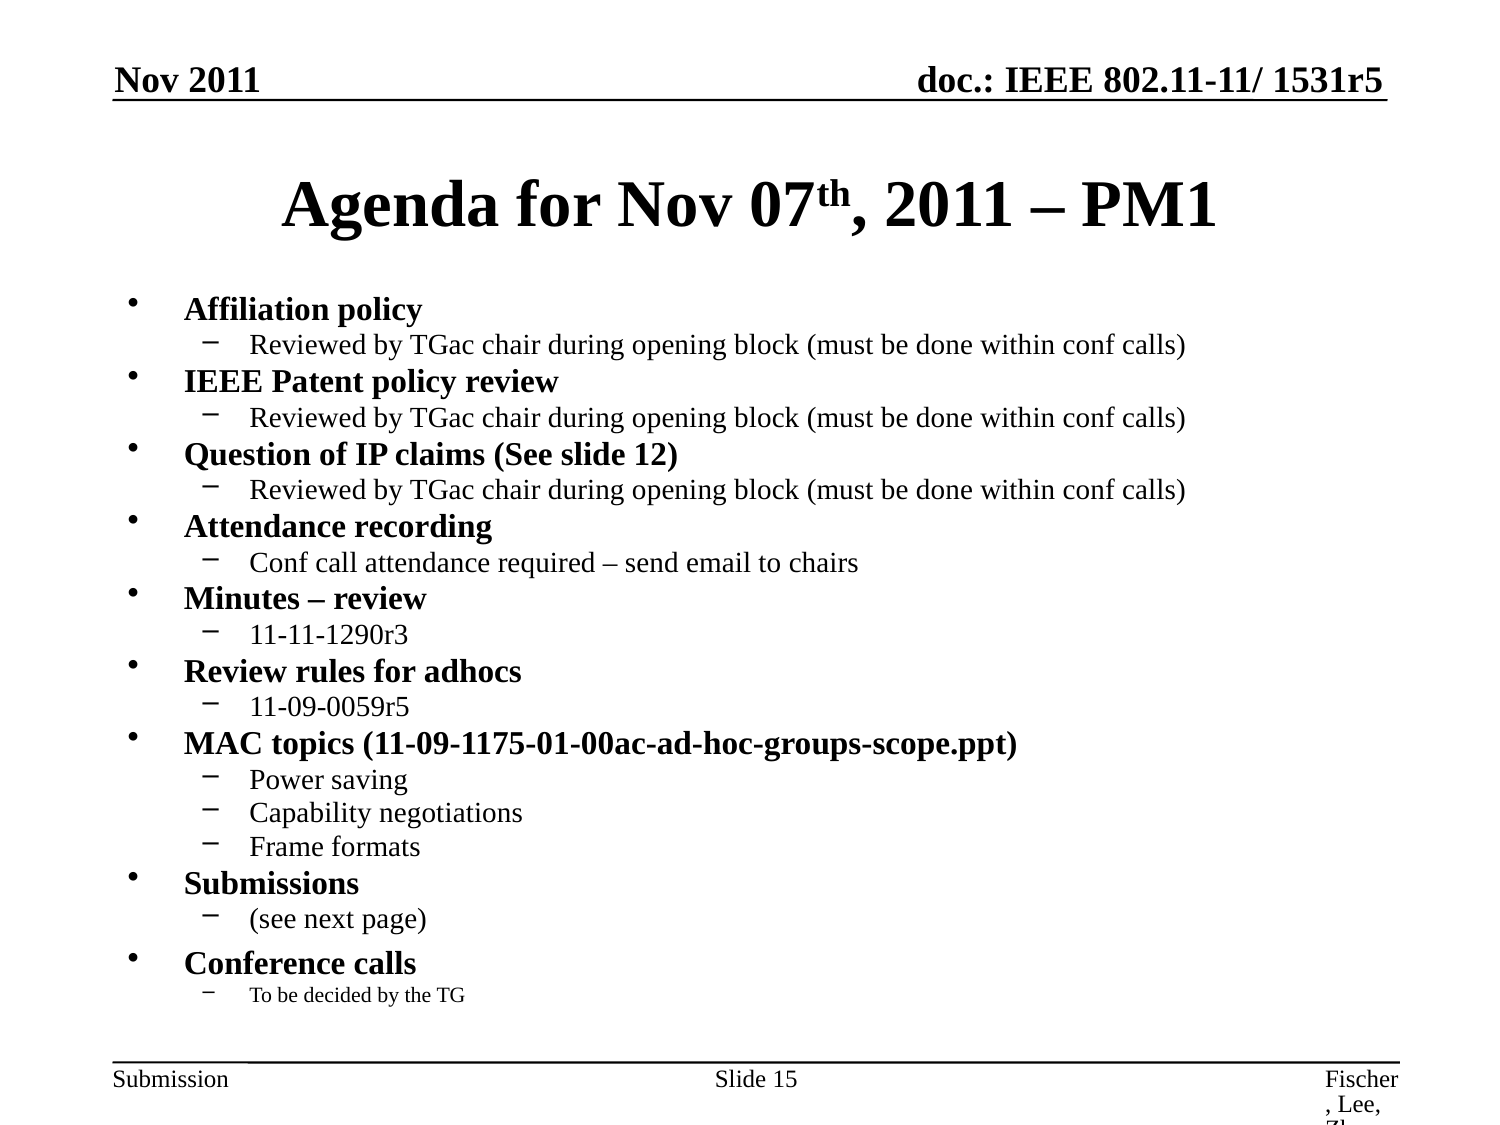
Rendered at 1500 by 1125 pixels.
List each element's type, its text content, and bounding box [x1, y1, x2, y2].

text_box Agenda for Nov 07th, 2011 – PM1 [112, 112, 1388, 287]
slide_number Slide 15 [712, 1061, 800, 1093]
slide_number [114, 54, 313, 101]
footer Fischer, Lee, Zhu [1324, 1061, 1402, 1093]
text_box Affiliation policy Reviewed by TGac chair during opening block (must be done within conf calls) IEEE Patent policy review Reviewed by TGac chair during opening block (must be done within conf calls) Question of IP claims (See slide 12) Reviewed by TGac chair during opening block (must be done within conf calls) Attendance recording Conf call attendance required – send email to chairs Minutes – review 11-11-1290r3 Review rules for adhocs 11-09-0059r5 MAC topics (11-09-1175-01-00ac-ad-hoc-groups-scope.ppt) Power saving Capability negotiations Frame formats Submissions (see next page) Conference calls To be decided by the TG [112, 287, 1388, 1050]
